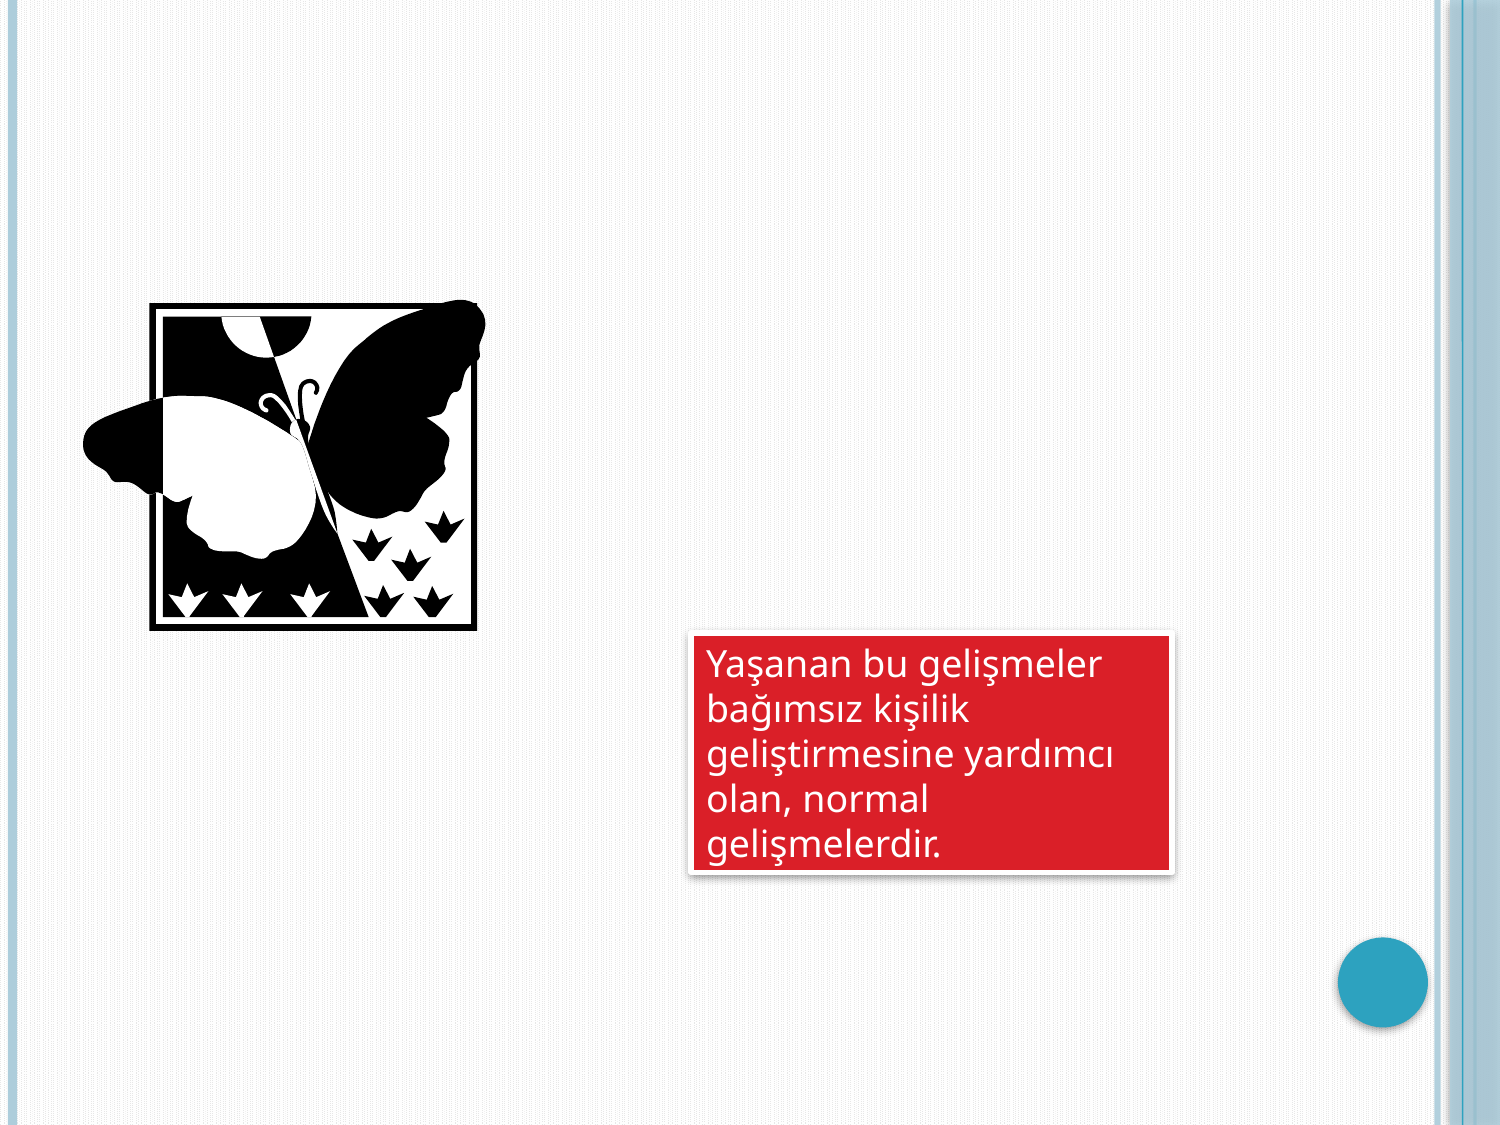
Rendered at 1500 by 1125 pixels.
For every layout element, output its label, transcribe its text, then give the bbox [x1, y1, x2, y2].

text_box Yaşanan bu gelişmeler bağımsız kişilik geliştirmesine yardımcı olan, normal gelişmelerdir. [688, 630, 1175, 875]
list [81, 292, 494, 632]
